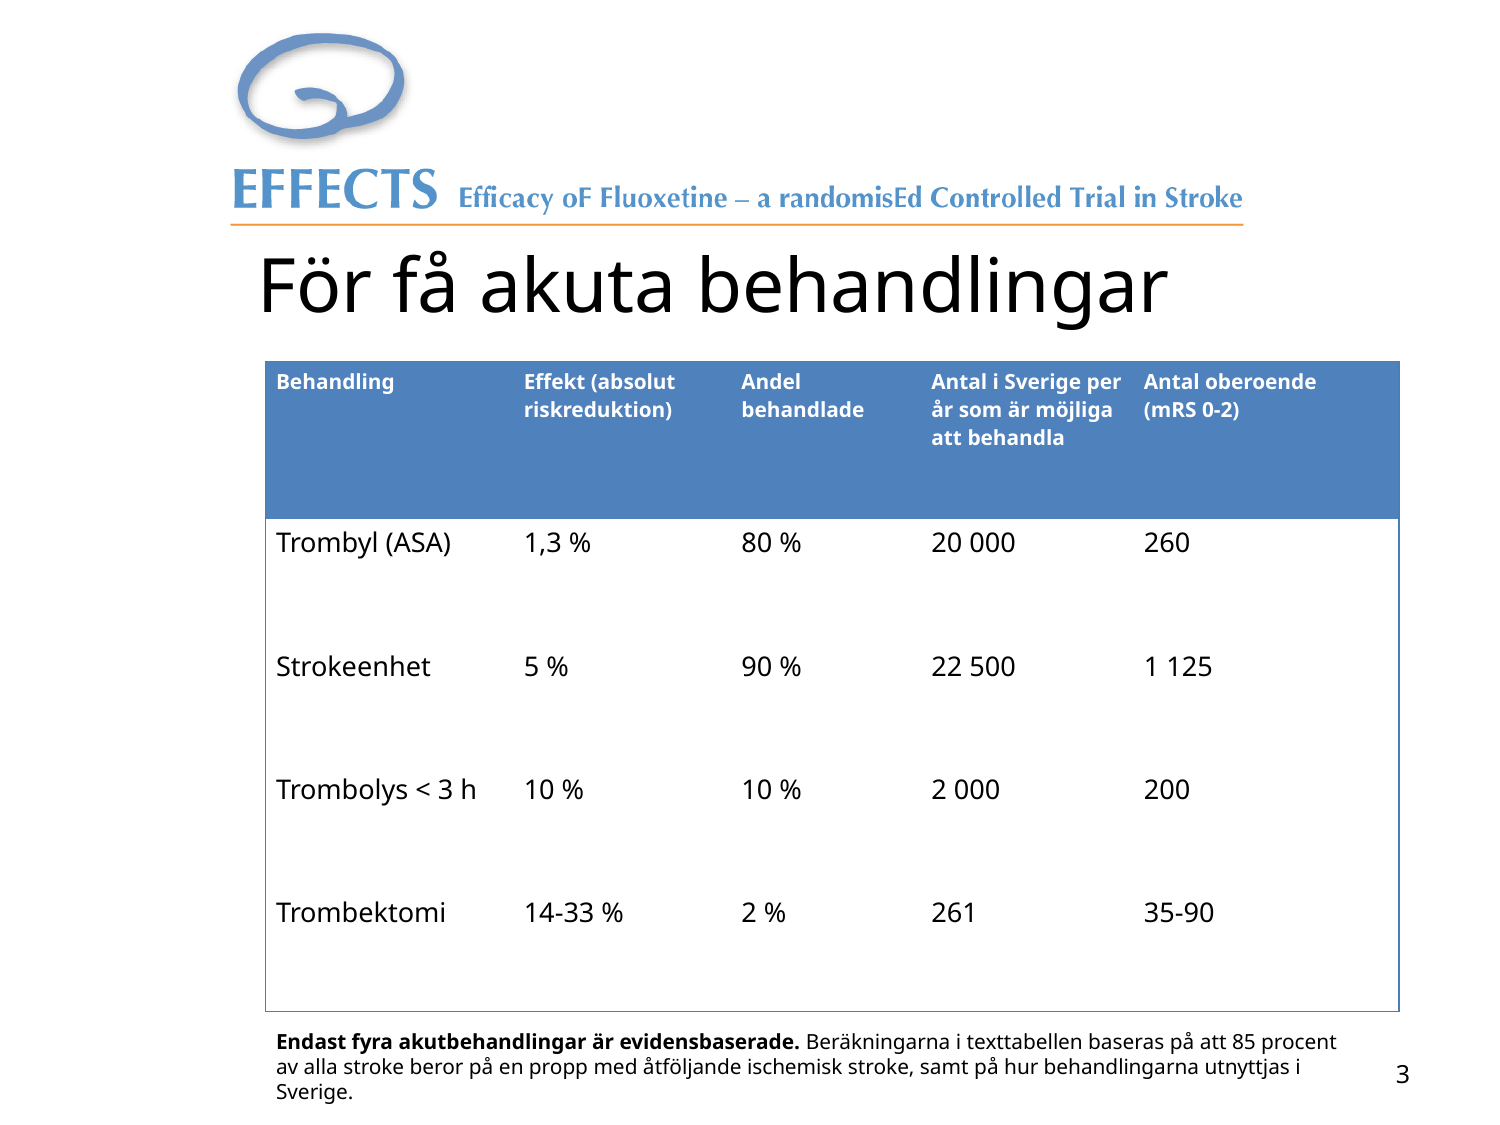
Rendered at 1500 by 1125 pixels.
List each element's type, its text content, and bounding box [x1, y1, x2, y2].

table_cell 10 % [513, 765, 731, 888]
table_cell 14-33 % [513, 888, 731, 1011]
table_header Behandling [266, 362, 513, 519]
table_cell 260 [1134, 519, 1398, 642]
table_header Effekt (absolut riskreduktion) [513, 362, 731, 519]
text_box För få akuta behandlingar [184, 172, 1500, 336]
table_cell 35-90 [1134, 888, 1398, 1011]
table_cell 90 % [731, 642, 921, 765]
slide_number 3 [1074, 1025, 1425, 1100]
table_cell 80 % [731, 519, 921, 642]
table_header Andel behandlade [731, 362, 921, 519]
text_box Endast fyra akutbehandlingar är evidensbaserade. Beräkningarna i texttabellen baseras på att 85 procent av alla stroke beror på en propp med åtföljande ischemisk stroke, samt på hur behandlingarna utnyttjas i Sverige. [265, 1023, 1354, 1109]
table_header Antal oberoende (mRS 0-2) [1134, 362, 1398, 519]
picture [206, 19, 1270, 172]
table_cell 22 500 [921, 642, 1134, 765]
table_cell 2 % [731, 888, 921, 1011]
table_header Antal i Sverige per år som är möjliga att behandla [921, 362, 1134, 519]
table_cell 1 125 [1134, 642, 1398, 765]
table_cell 2 000 [921, 765, 1134, 888]
table_cell Trombolys < 3 h [266, 765, 513, 888]
table_cell Strokeenhet [266, 642, 513, 765]
table_cell 261 [921, 888, 1134, 1011]
table_cell Trombektomi [266, 888, 513, 1011]
table_cell 1,3 % [513, 519, 731, 642]
table_cell 20 000 [921, 519, 1134, 642]
table_cell 5 % [513, 642, 731, 765]
table_cell 200 [1134, 765, 1398, 888]
table_cell 10 % [731, 765, 921, 888]
table_cell Trombyl (ASA) [266, 519, 513, 642]
